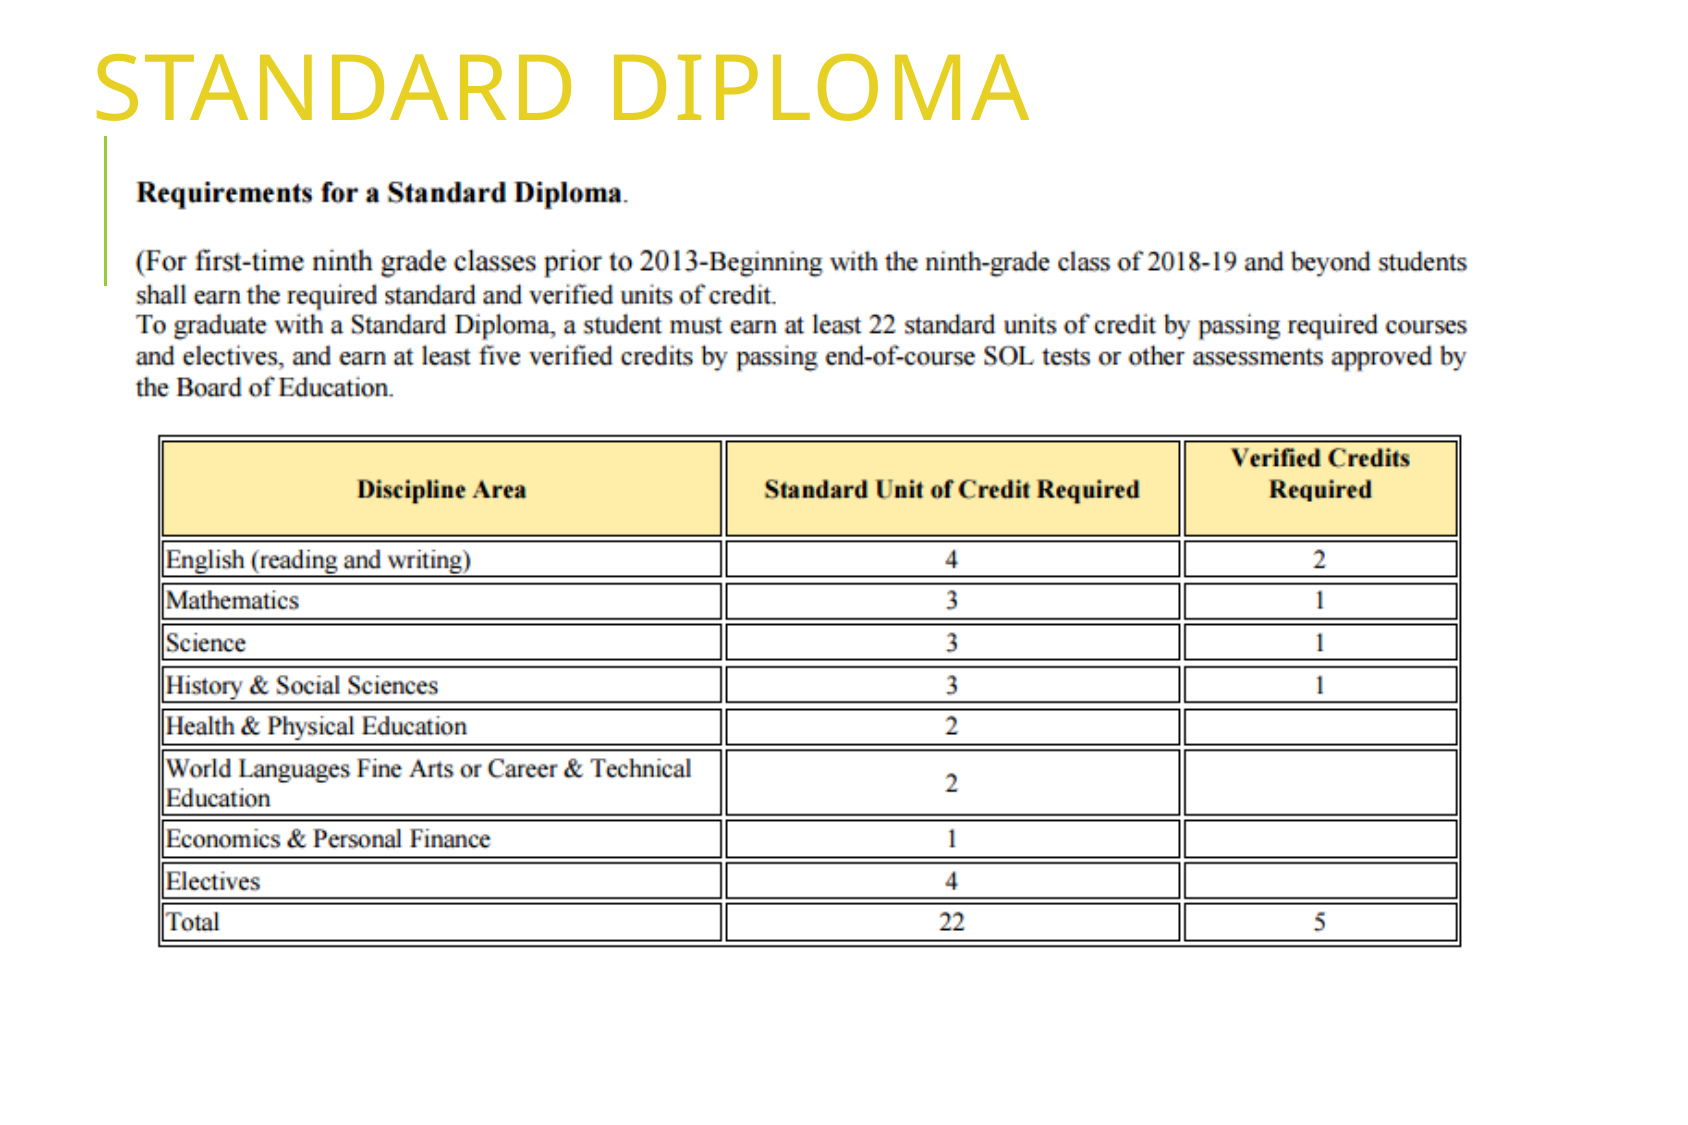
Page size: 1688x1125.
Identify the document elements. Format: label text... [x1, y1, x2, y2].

picture [115, 162, 1514, 1098]
title Standard Diploma [77, 0, 1597, 188]
